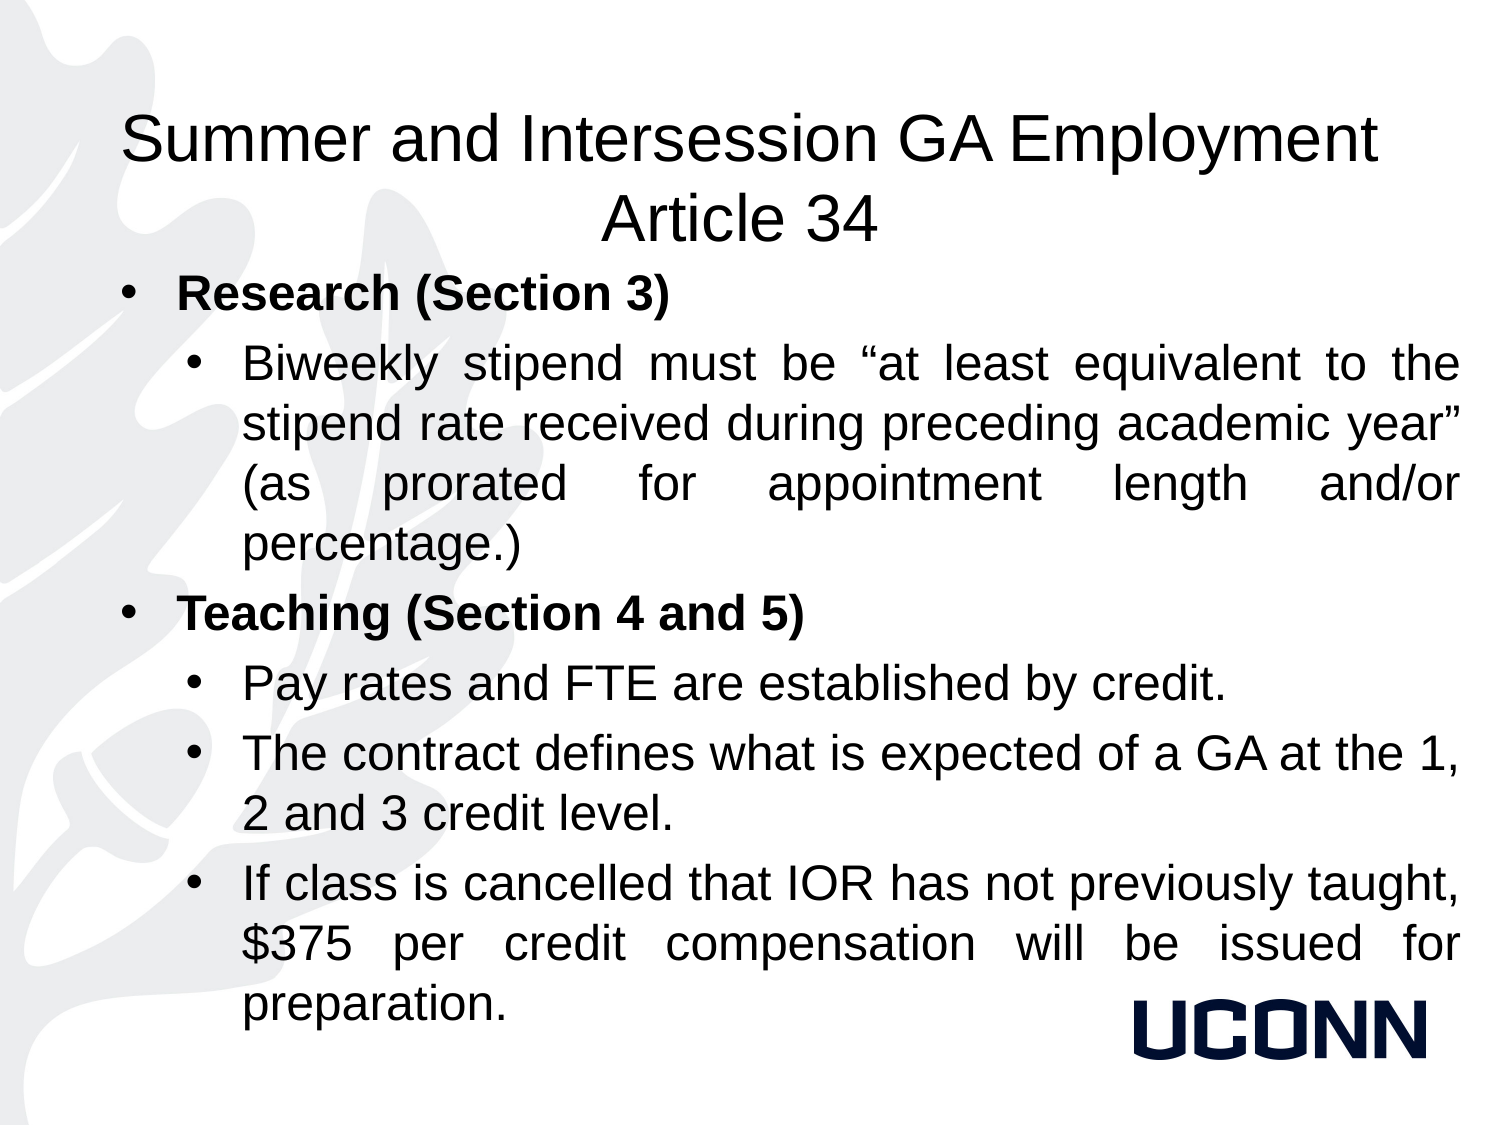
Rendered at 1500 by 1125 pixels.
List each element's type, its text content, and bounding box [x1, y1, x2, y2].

list Research (Section 3) Biweekly stipend must be “at least equivalent to the stipend rate received during preceding academic year” (as prorated for appointment length and/or percentage.) Teaching (Section 4 and 5) Pay rates and FTE are established by credit. The contract defines what is expected of a GA at the 1, 2 and 3 credit level. If class is cancelled that IOR has not previously taught, $375 per credit compensation will be issued for preparation. [67, 253, 1477, 1110]
title Summer and Intersession GA Employment Article 34 [75, 45, 1425, 253]
picture [0, 0, 1500, 1125]
